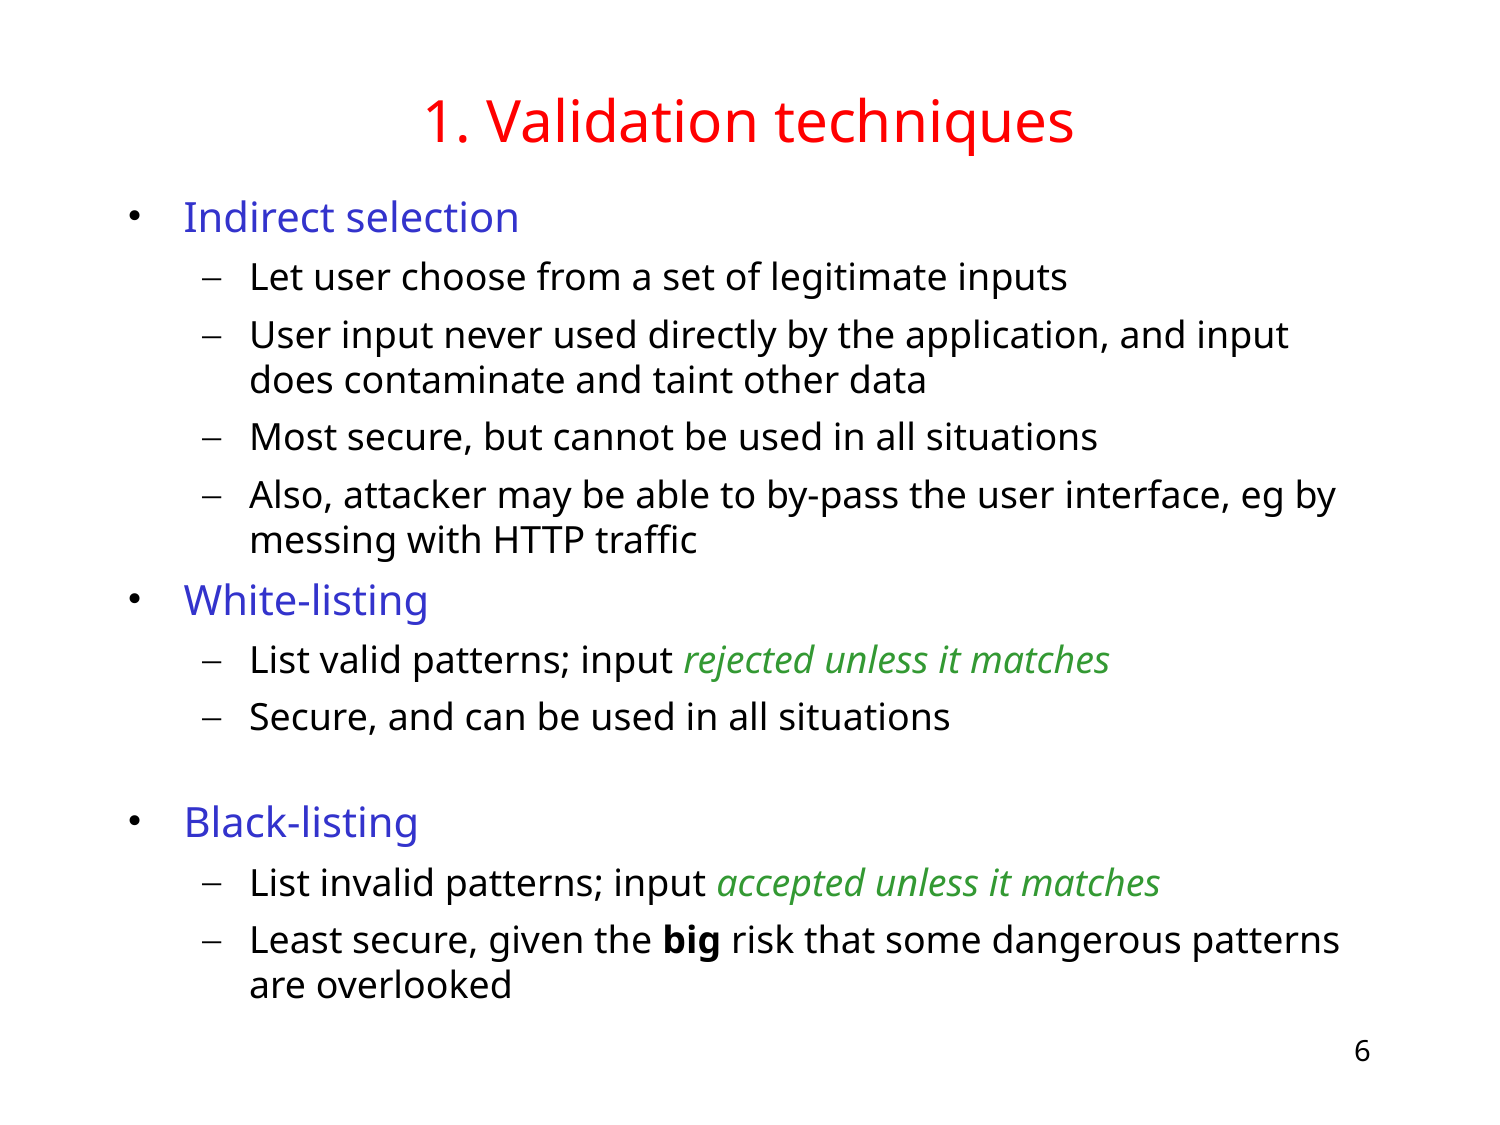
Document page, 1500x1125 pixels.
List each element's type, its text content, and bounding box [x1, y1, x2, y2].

list Indirect selection Let user choose from a set of legitimate inputs User input never used directly by the application, and input does contaminate and taint other data Most secure, but cannot be used in all situations Also, attacker may be able to by-pass the user interface, eg by messing with HTTP traffic White-listing List valid patterns; input rejected unless it matches Secure, and can be used in all situations Black-listing List invalid patterns; input accepted unless it matches Least secure, given the big risk that some dangerous patterns are overlooked [112, 183, 1386, 999]
title 1. Validation techniques [112, 45, 1386, 182]
slide_number 6 [1074, 1024, 1386, 1099]
